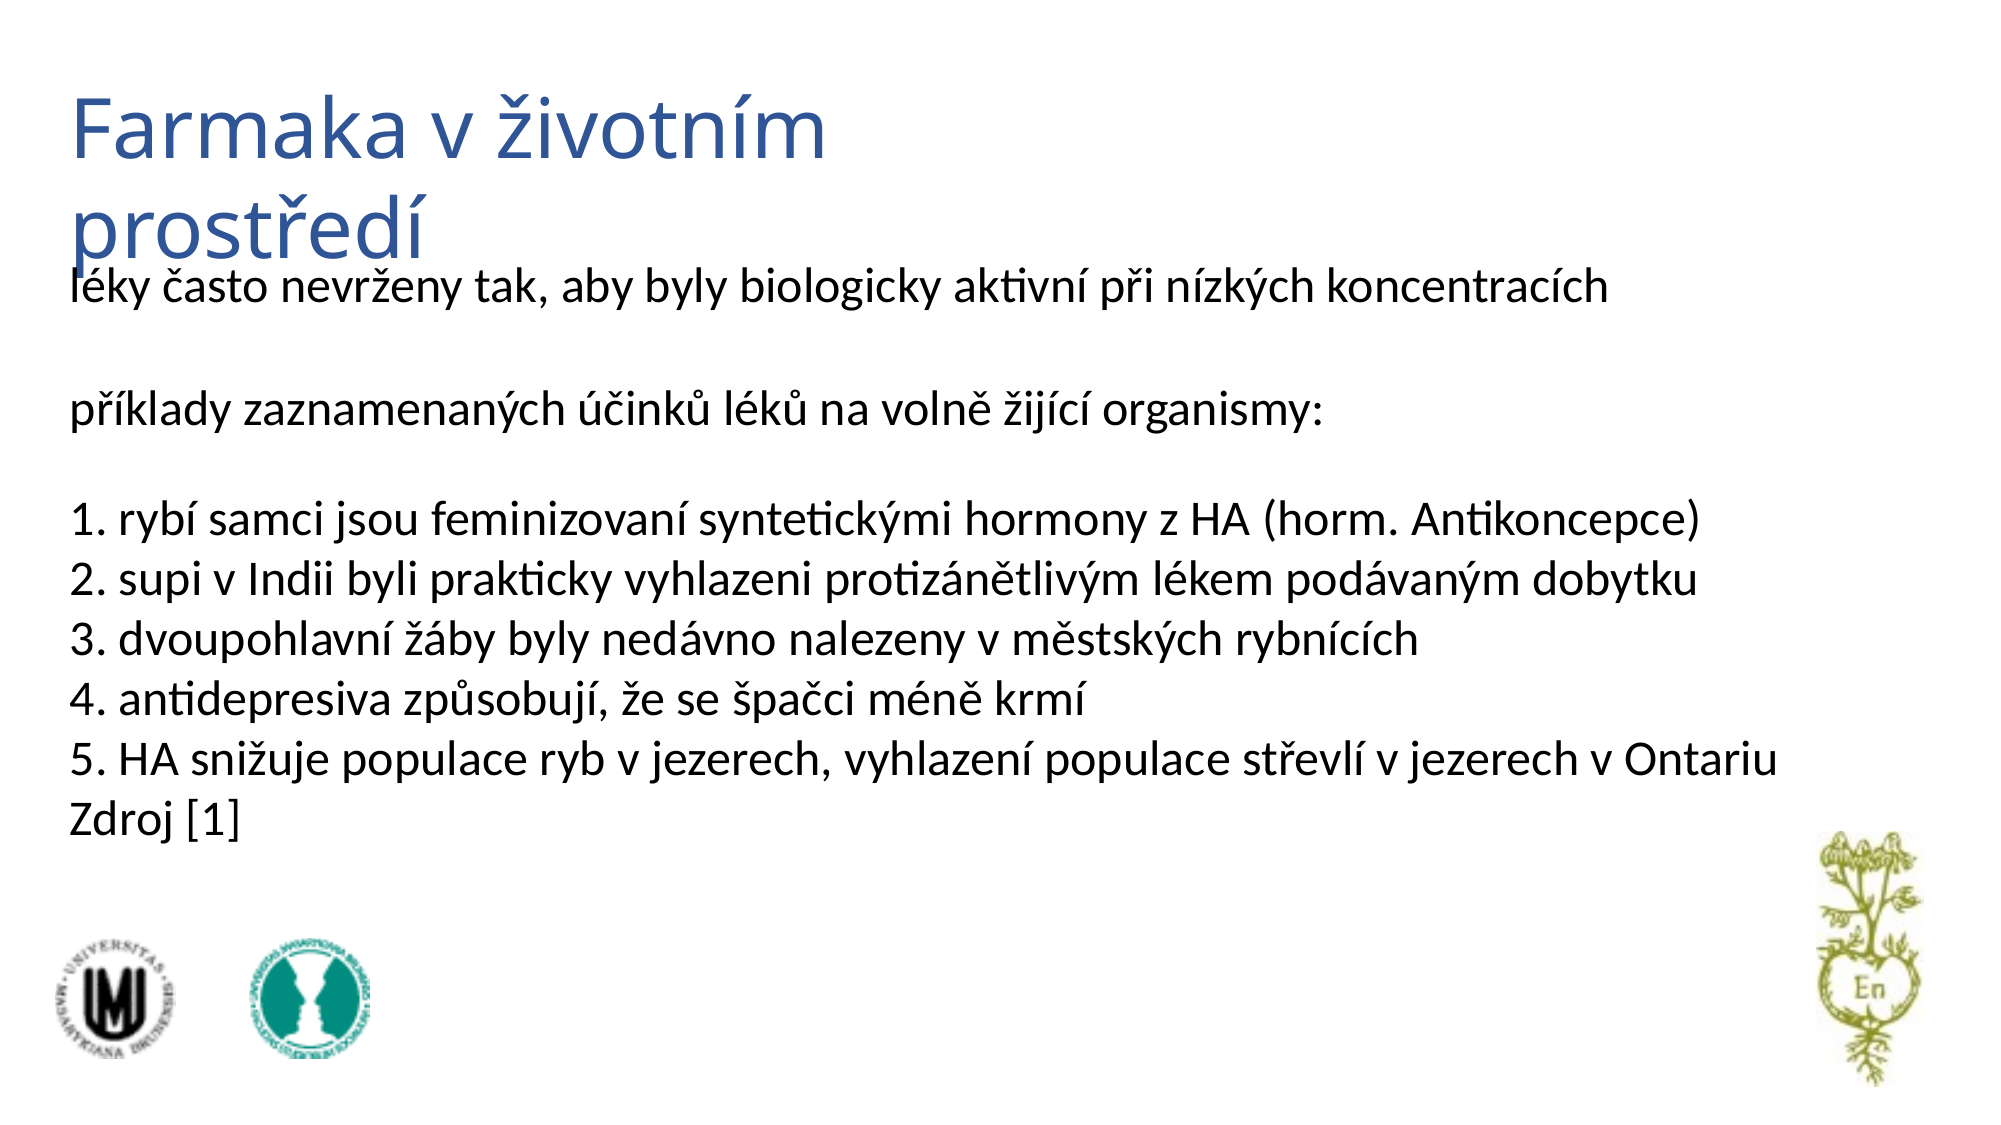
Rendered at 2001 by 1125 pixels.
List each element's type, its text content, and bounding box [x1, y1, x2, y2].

text_box Farmaka v životním prostředí [55, 67, 1135, 244]
text_box léky často nevrženy tak, aby byly biologicky aktivní při nízkých koncentracích [55, 244, 1886, 320]
picture [249, 938, 370, 1059]
picture [55, 938, 176, 1059]
text_box příklady zaznamenaných účinků léků na volně žijící organismy: 1. rybí samci jsou feminizovaní syntetickými hormony z HA (horm. Antikoncepce) 2. supi v Indii byli prakticky vyhlazeni protizánětlivým lékem podávaným dobytku 3. dvoupohlavní žáby byly nedávno nalezeny v městských rybnících 4. antidepresiva způsobují, že se špačci méně krmí 5. HA snižuje populace ryb v jezerech, vyhlazení populace střevlí v jezerech v Ontariu Zdroj [1] [55, 367, 1864, 853]
picture [1816, 831, 1924, 1087]
